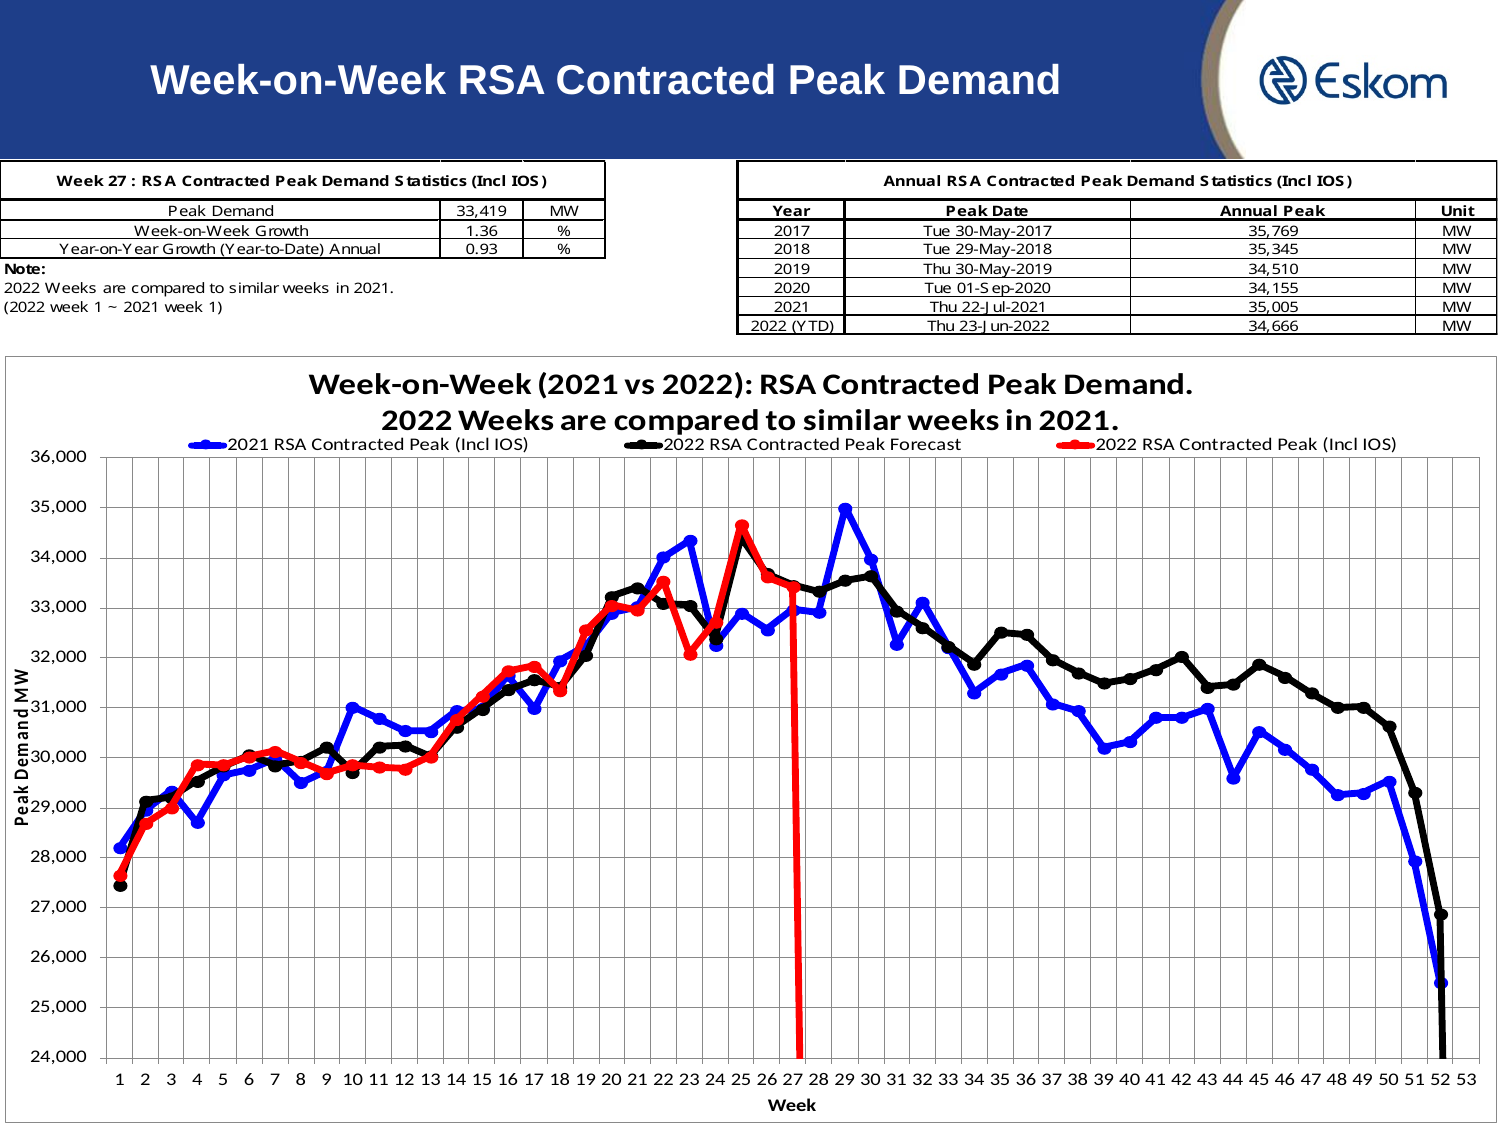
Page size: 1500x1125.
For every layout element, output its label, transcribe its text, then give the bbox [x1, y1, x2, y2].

picture [0, 160, 1499, 1125]
text_box Week-on-Week RSA Contracted Peak Demand [135, 27, 1105, 137]
picture [1257, 55, 1450, 105]
picture [0, 0, 1246, 159]
